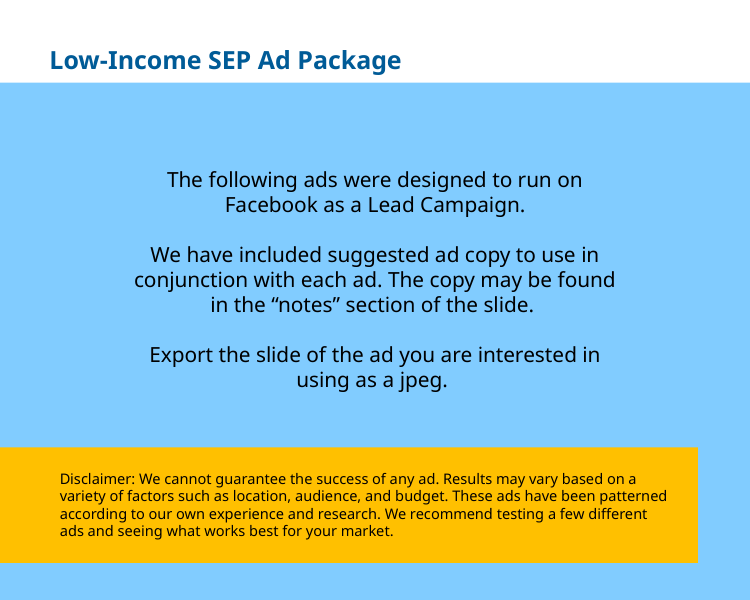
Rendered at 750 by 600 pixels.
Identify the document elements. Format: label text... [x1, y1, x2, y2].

text_box The following ads were designed to run on Facebook as a Lead Campaign. We have included suggested ad copy to use in conjunction with each ad. The copy may be found in the “notes” section of the slide. Export the slide of the ad you are interested in using as a jpeg. [119, 159, 631, 400]
text_box Low-Income SEP Ad Package [0, 37, 507, 82]
text_box [0, 446, 699, 564]
text_box [0, 82, 750, 600]
text_box Disclaimer: We cannot guarantee the success of any ad. Results may vary based on a variety of factors such as location, audience, and budget. These ads have been patterned according to our own experience and research. We recommend testing a few different ads and seeing what works best for your market. [45, 462, 685, 547]
